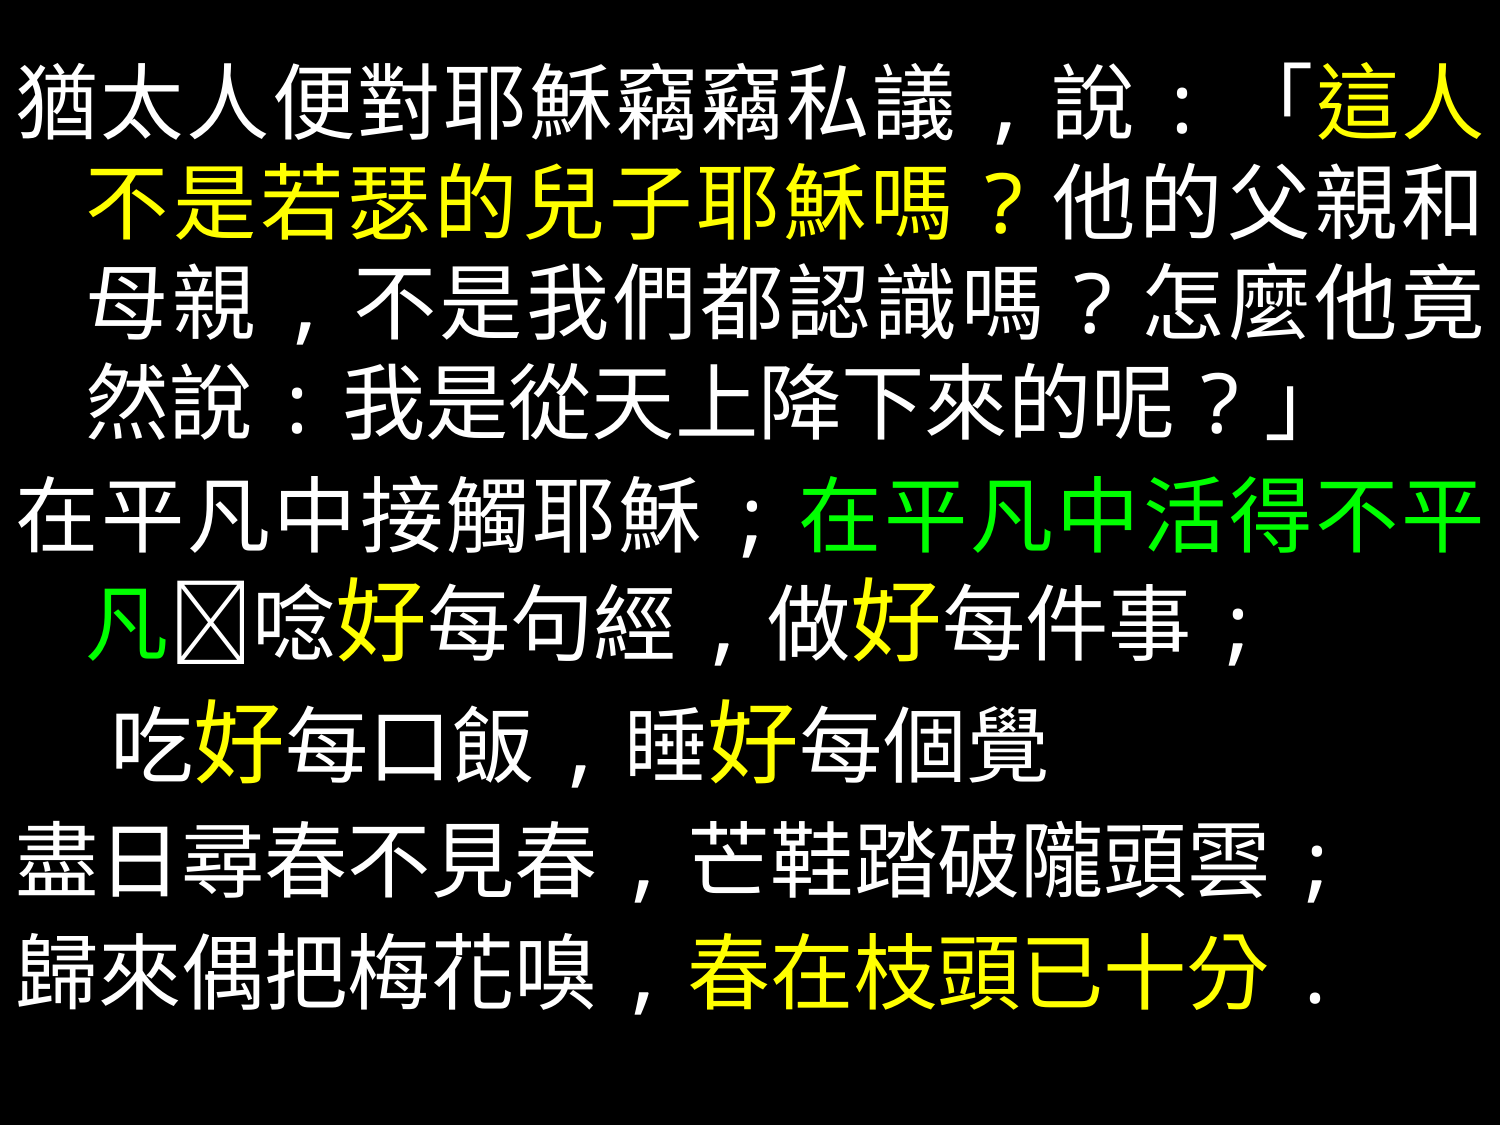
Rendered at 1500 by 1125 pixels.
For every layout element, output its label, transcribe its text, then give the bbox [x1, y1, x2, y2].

list 猶太人便對耶穌竊竊私議,說:「這人不是若瑟的兒子耶穌嗎?他的父親和母親,不是我們都認識嗎?怎麼他竟然說:我是從天上降下來的呢?」 在平凡中接觸耶穌;在平凡中活得不平凡唸好每句經,做好每件事; 吃好每口飯,睡好每個覺 盡日尋春不見春,芒鞋踏破隴頭雲; 歸來偶把梅花嗅,春在枝頭已十分. [0, 42, 1500, 1090]
